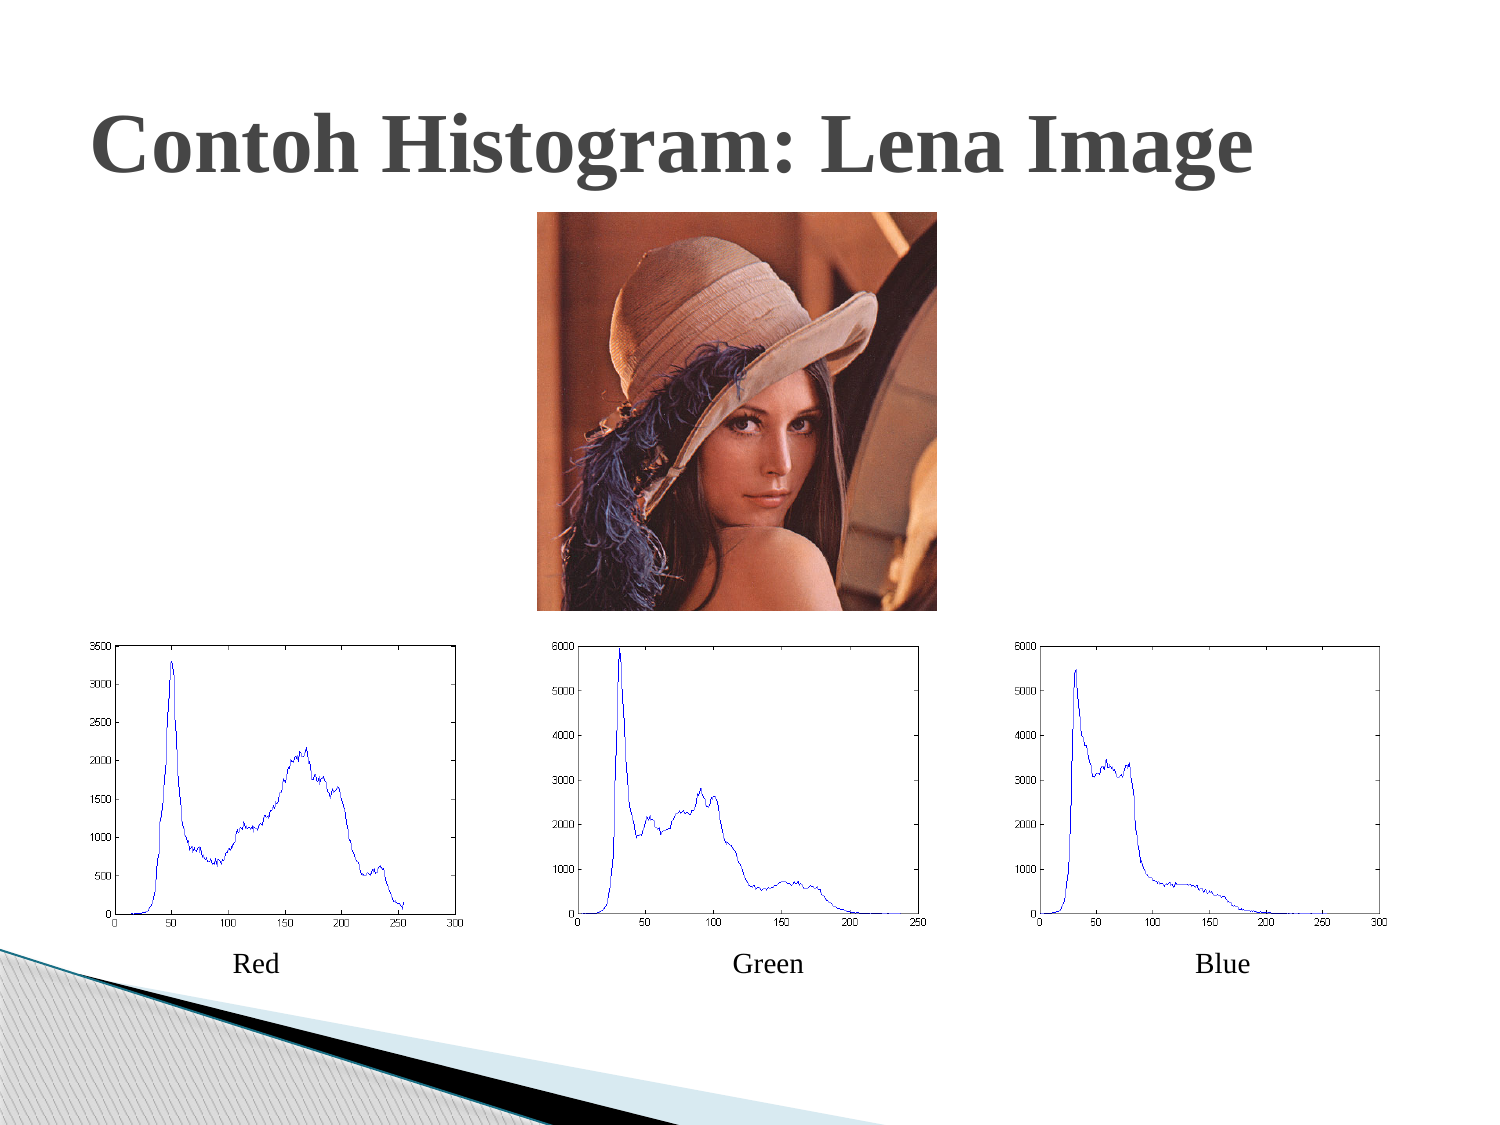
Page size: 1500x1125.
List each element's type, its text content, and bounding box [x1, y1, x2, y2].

list Red [200, 941, 325, 988]
picture [1012, 637, 1391, 929]
picture [537, 212, 937, 611]
text_box Green [699, 940, 825, 988]
picture [549, 637, 930, 929]
text_box Blue [1162, 940, 1288, 988]
picture [87, 637, 468, 930]
title Contoh Histogram: Lena Image [75, 45, 1425, 233]
